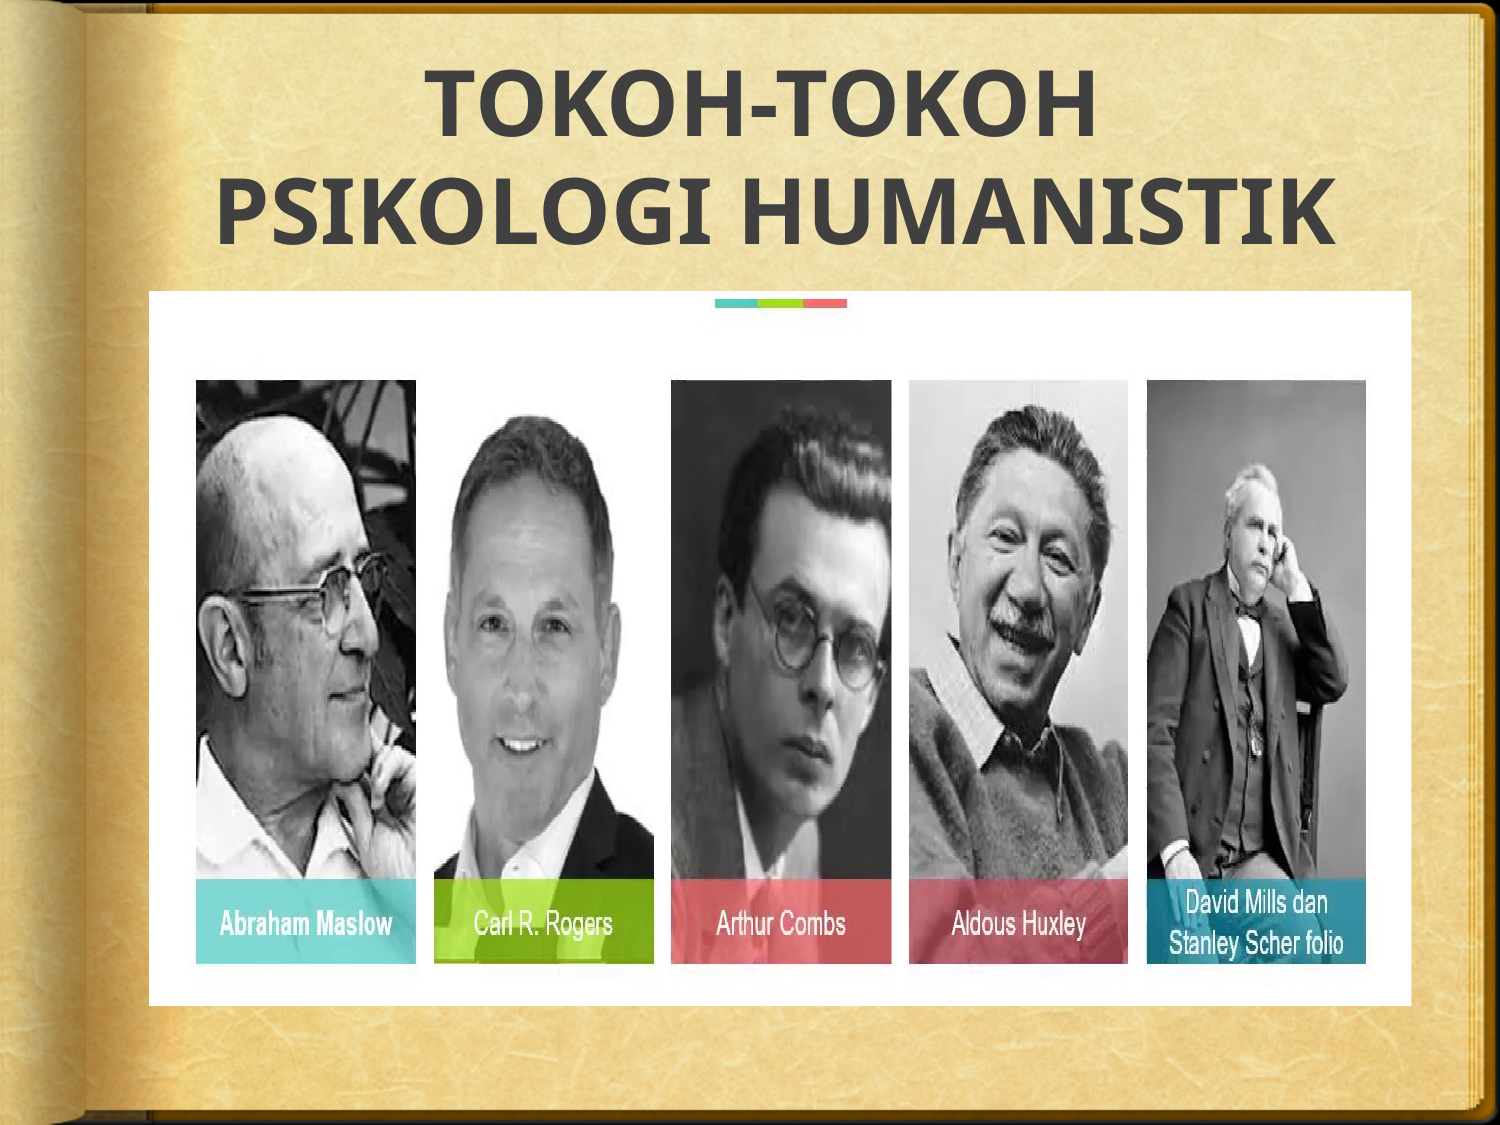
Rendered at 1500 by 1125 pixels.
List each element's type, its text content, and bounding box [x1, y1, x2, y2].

title TOKOH-TOKOH PSIKOLOGI HUMANISTIK [178, 45, 1372, 265]
picture [0, 0, 1500, 1125]
